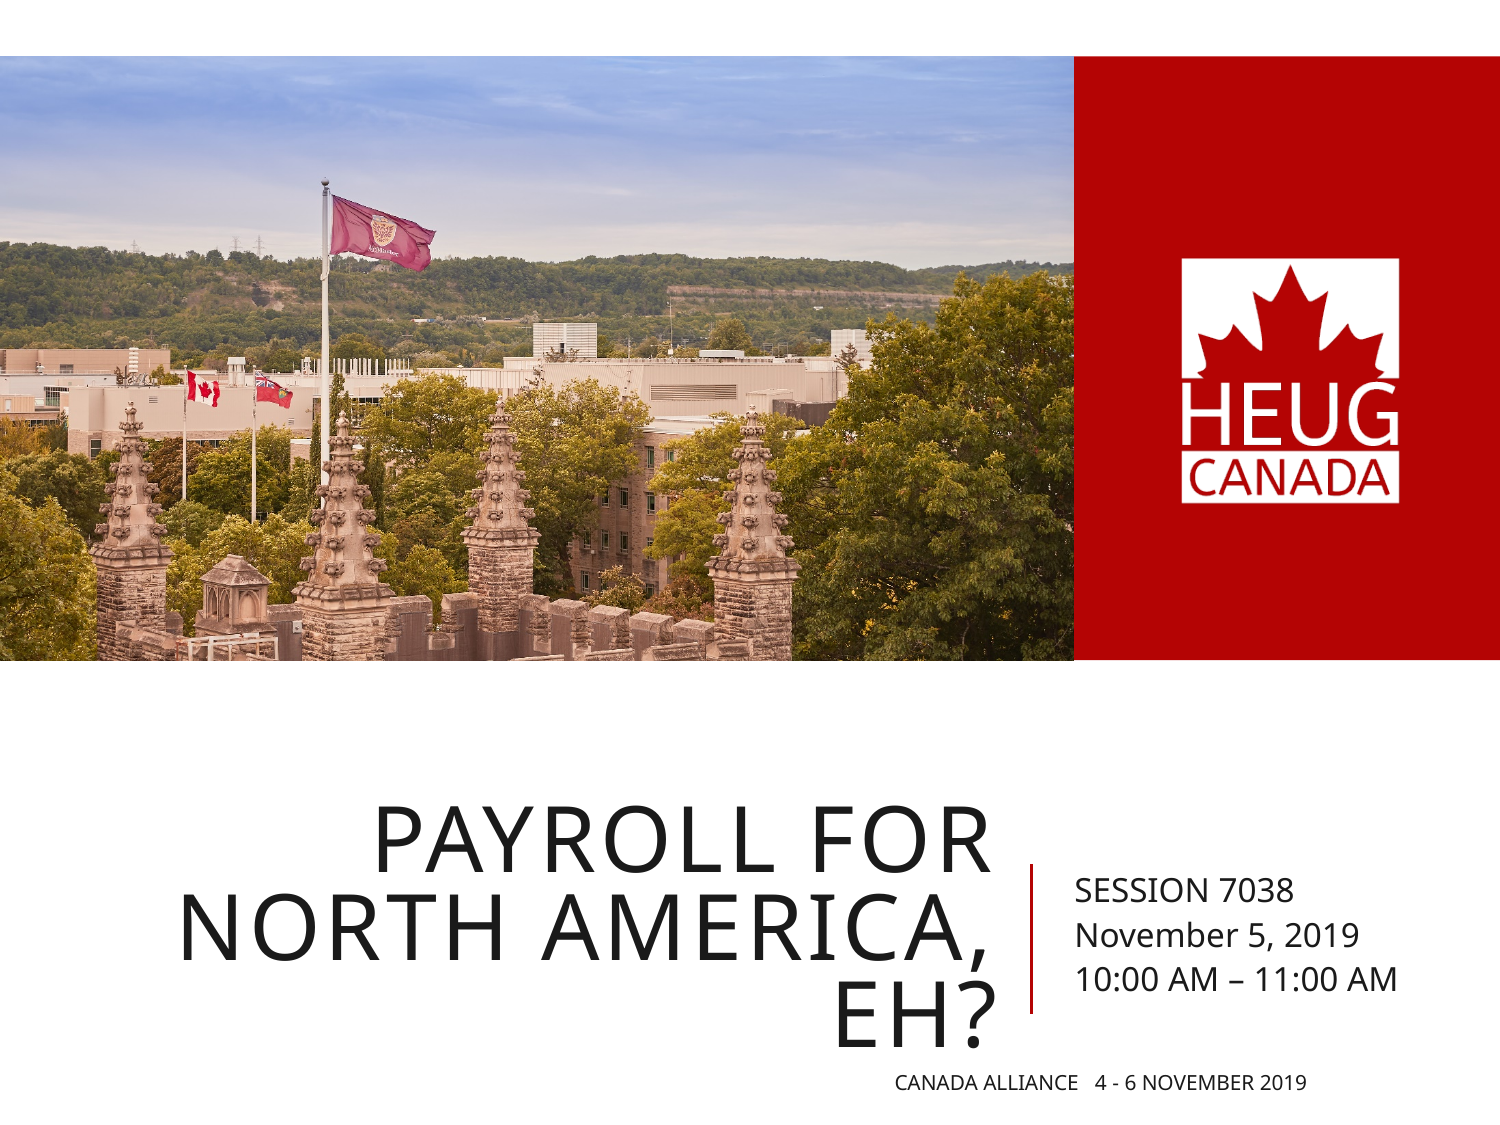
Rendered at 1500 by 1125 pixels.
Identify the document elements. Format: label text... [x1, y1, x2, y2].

footer Canada Alliance 4 - 6 November 2019 [595, 1061, 1322, 1107]
title Payroll for North America, Eh? [56, 813, 1013, 1054]
list SESSION 7038 November 5, 2019 10:00 AM – 11:00 AM [1059, 813, 1454, 1054]
text_box [1076, 55, 1500, 661]
picture [1116, 243, 1454, 522]
picture [0, 56, 1074, 661]
